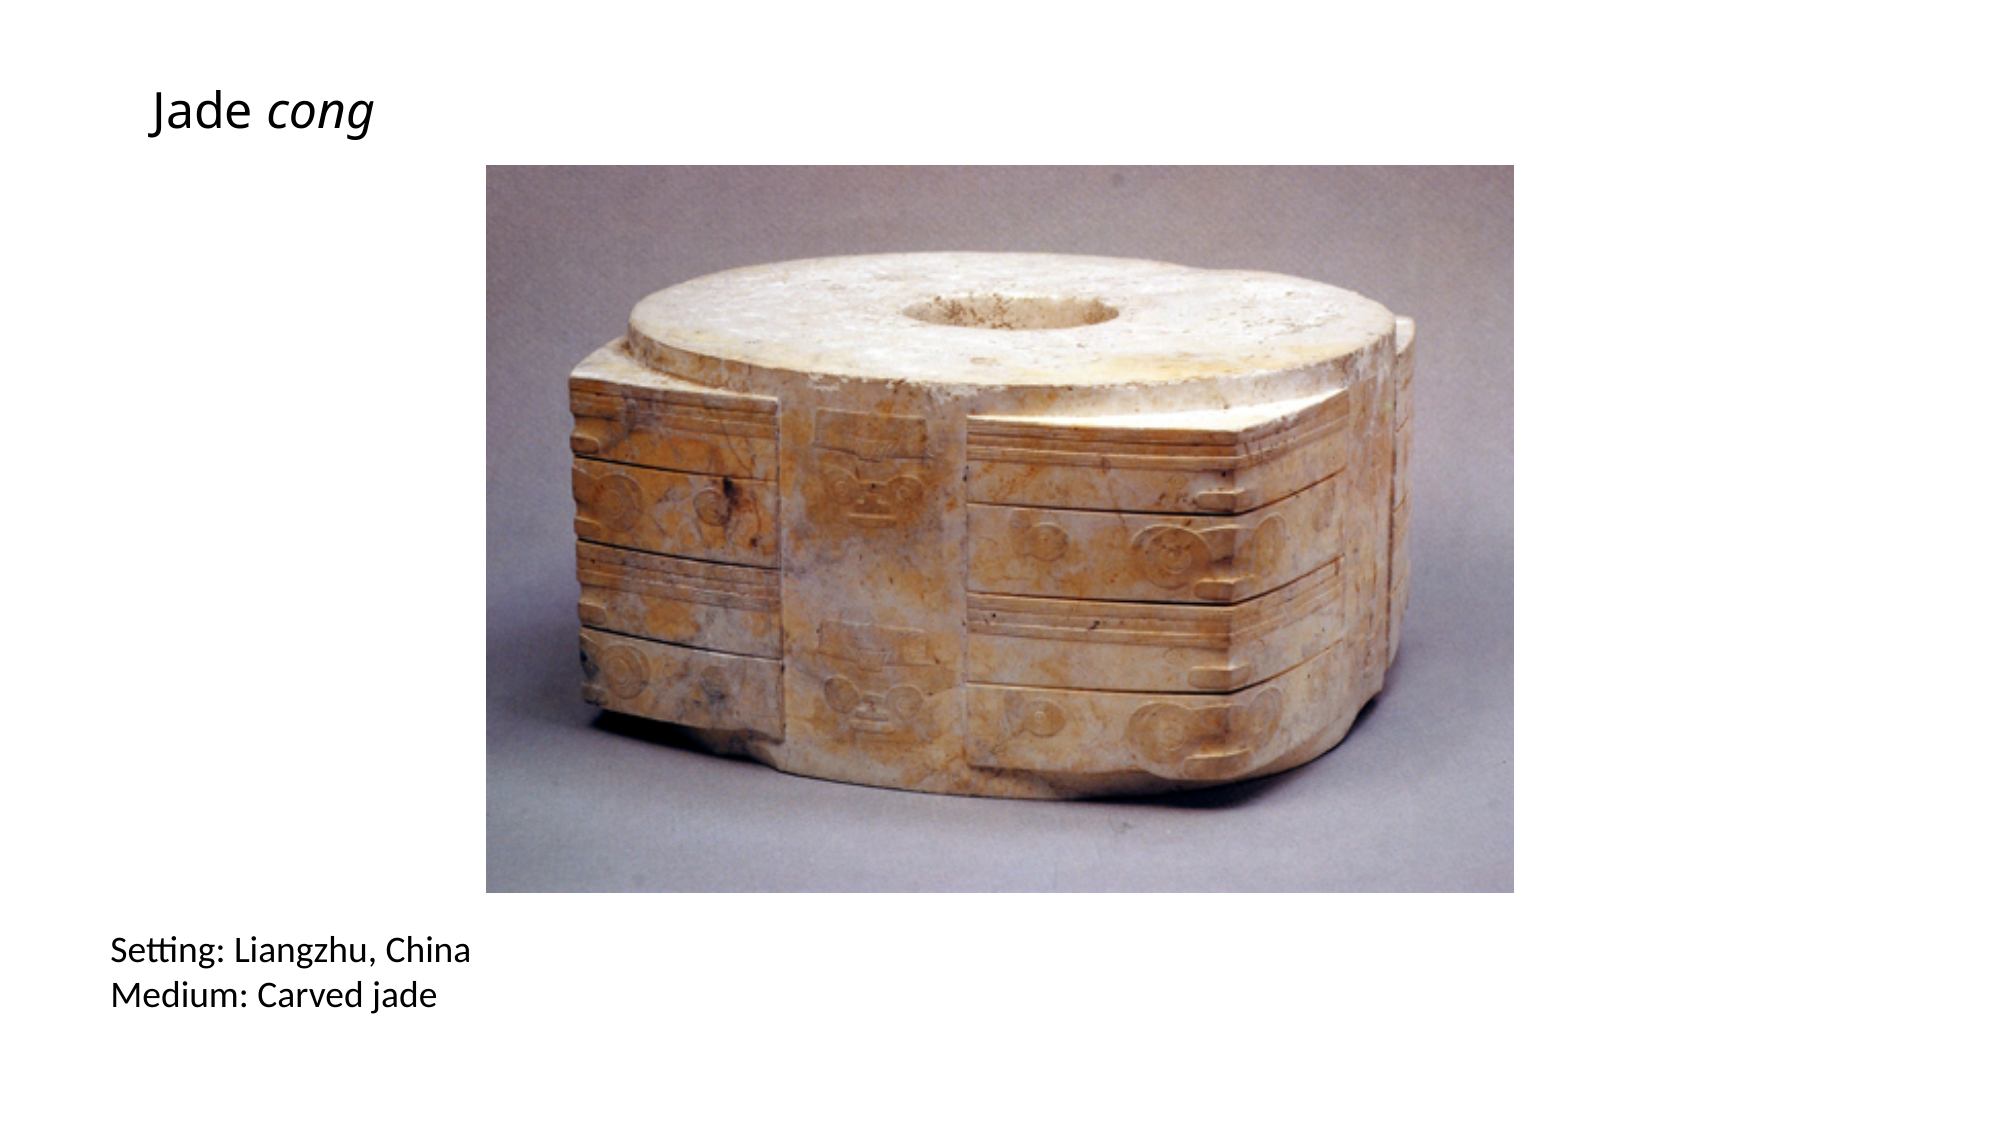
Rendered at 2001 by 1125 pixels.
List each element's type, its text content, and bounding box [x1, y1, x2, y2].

text_box Setting: Liangzhu, China Medium: Carved jade [95, 918, 743, 1023]
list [486, 165, 1514, 893]
title Jade cong [137, 59, 1863, 166]
